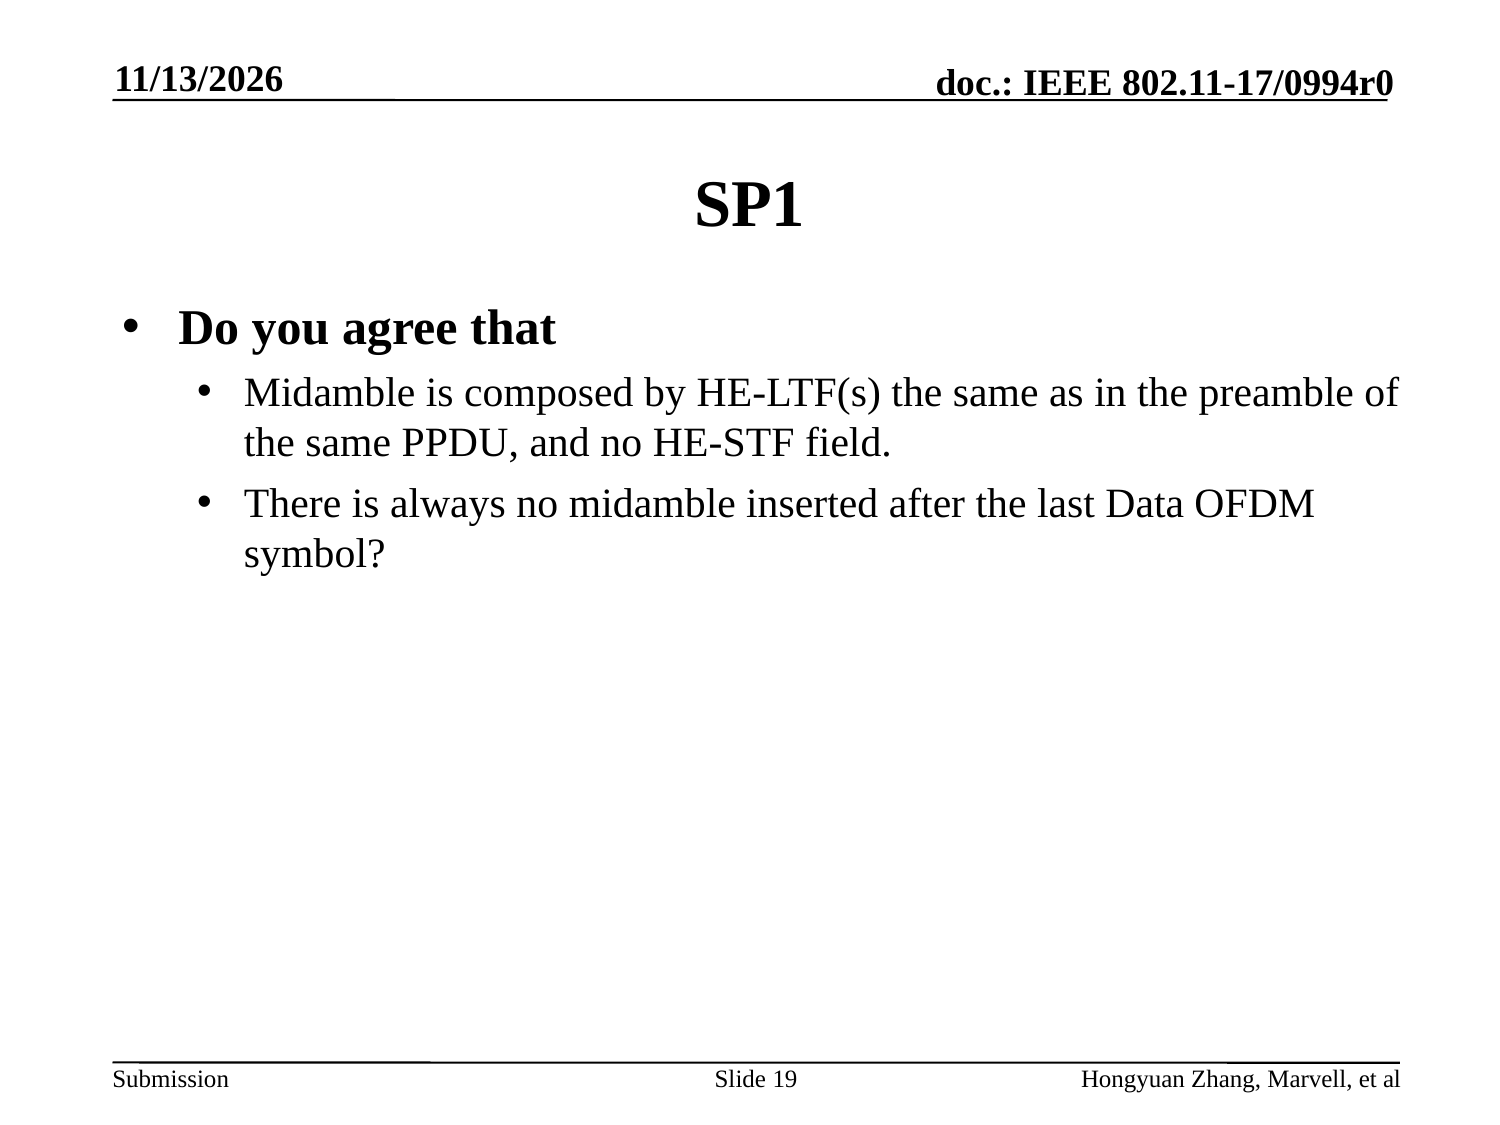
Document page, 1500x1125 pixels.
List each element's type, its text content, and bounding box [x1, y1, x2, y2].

title SP1 [112, 112, 1388, 286]
footer Hongyuan Zhang, Marvell, et al [878, 1061, 1402, 1093]
slide_number Slide 19 [712, 1061, 800, 1123]
list Do you agree that Midamble is composed by HE-LTF(s) the same as in the preamble of the same PPDU, and no HE-STF field. There is always no midamble inserted after the last Data OFDM symbol? [106, 286, 1433, 963]
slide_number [114, 54, 423, 100]
